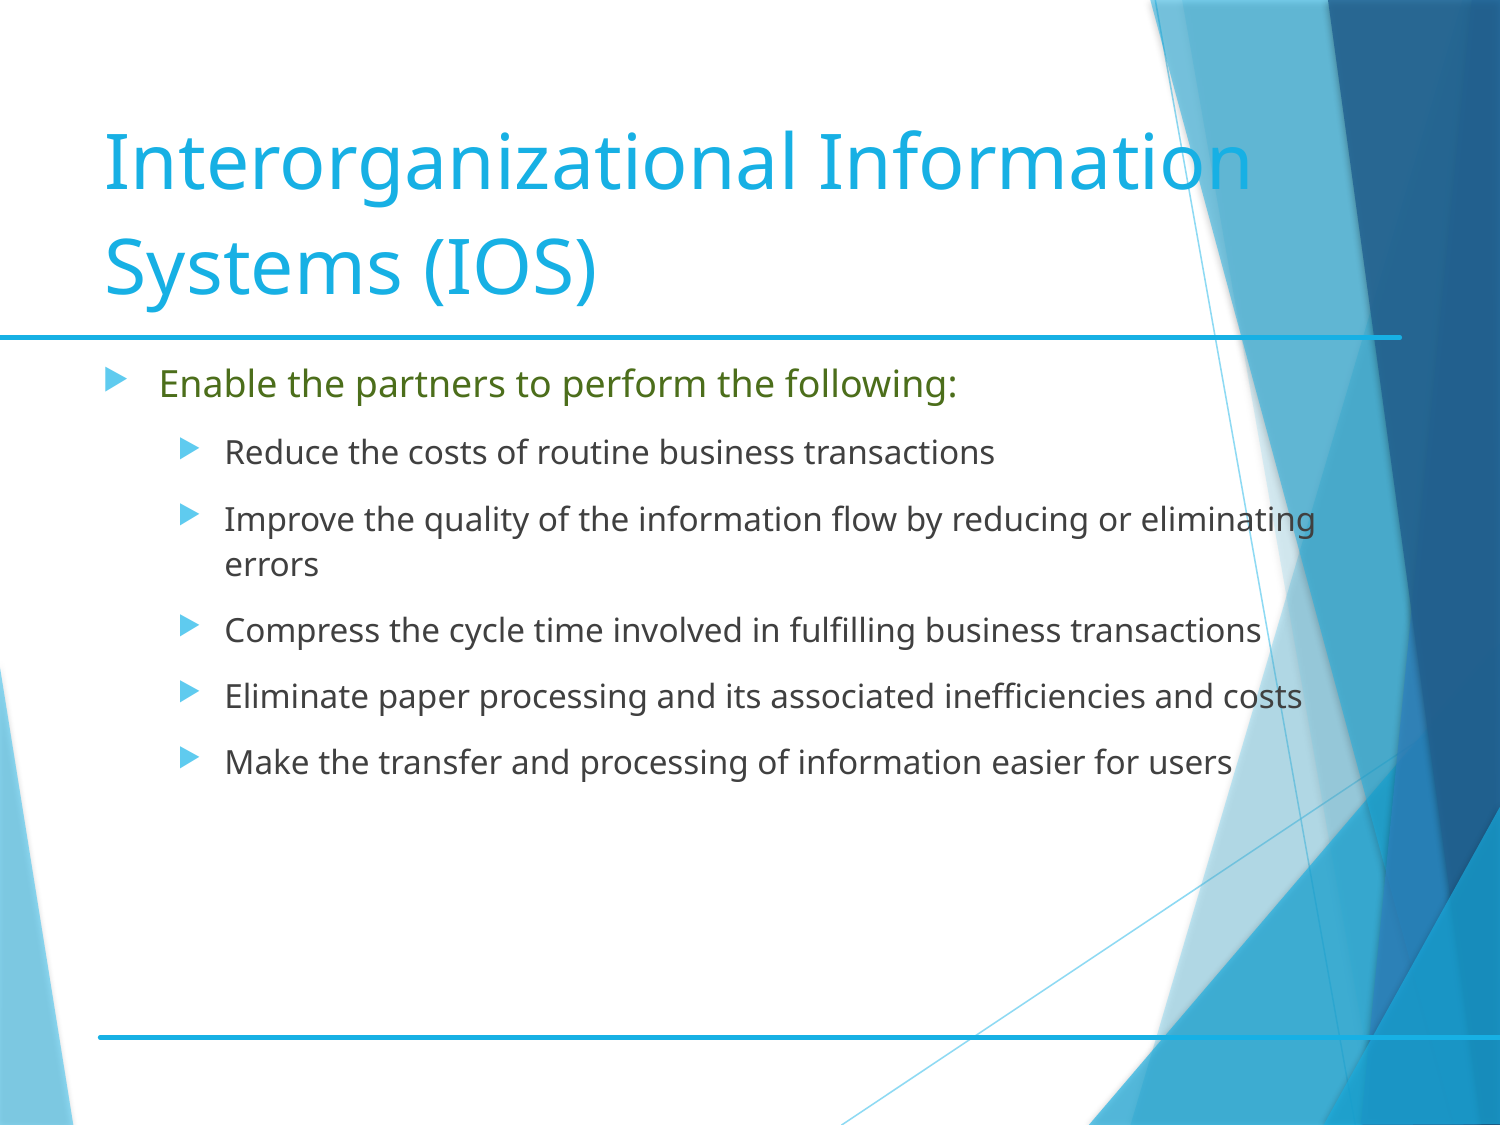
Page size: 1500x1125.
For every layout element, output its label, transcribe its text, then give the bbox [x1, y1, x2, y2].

subtitle Interorganizational Information Systems (IOS) [89, 99, 1413, 325]
list Enable the partners to perform the following: Reduce the costs of routine business transactions Improve the quality of the information flow by reducing or eliminating errors Compress the cycle time involved in fulfilling business transactions Eliminate paper processing and its associated inefficiencies and costs Make the transfer and processing of information easier for users [87, 350, 1425, 1013]
